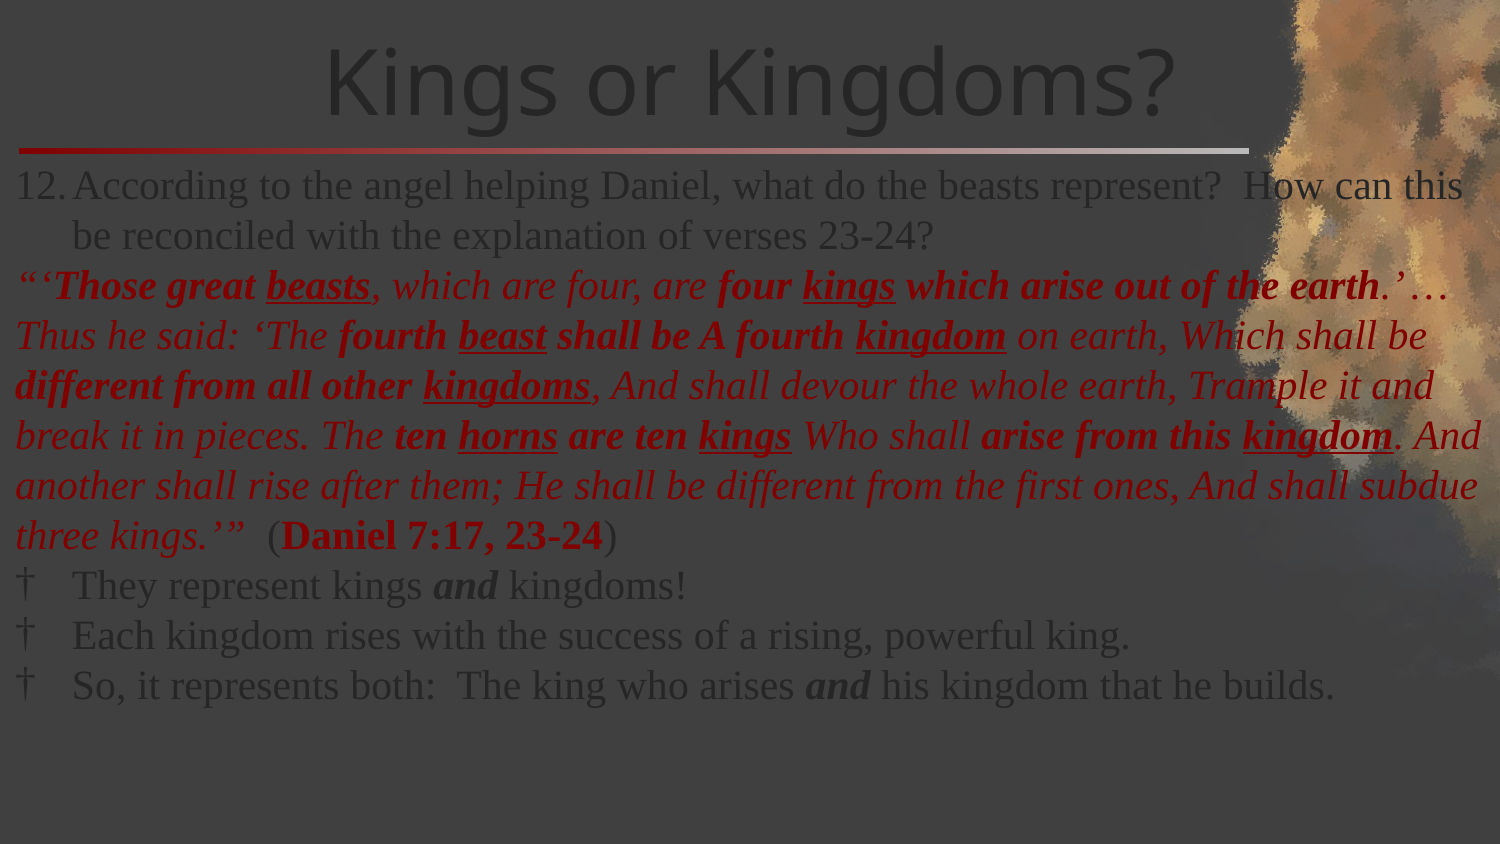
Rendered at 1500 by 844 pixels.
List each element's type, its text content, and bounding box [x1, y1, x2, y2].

list According to the angel helping Daniel, what do the beasts represent? How can this be reconciled with the explanation of verses 23-24? “‘Those great beasts, which are four, are four kings which arise out of the earth.’ … Thus he said: ‘The fourth beast shall be A fourth kingdom on earth, Which shall be different from all other kingdoms, And shall devour the whole earth, Trample it and break it in pieces. The ten horns are ten kings Who shall arise from this kingdom. And another shall rise after them; He shall be different from the first ones, And shall subdue three kings.’” (Daniel 7:17, 23-24) They represent kings and kingdoms! Each kingdom rises with the success of a rising, powerful king. So, it represents both: The king who arises and his kingdom that he builds. [7, 150, 1493, 830]
title Kings or Kingdoms? [7, 7, 1493, 150]
